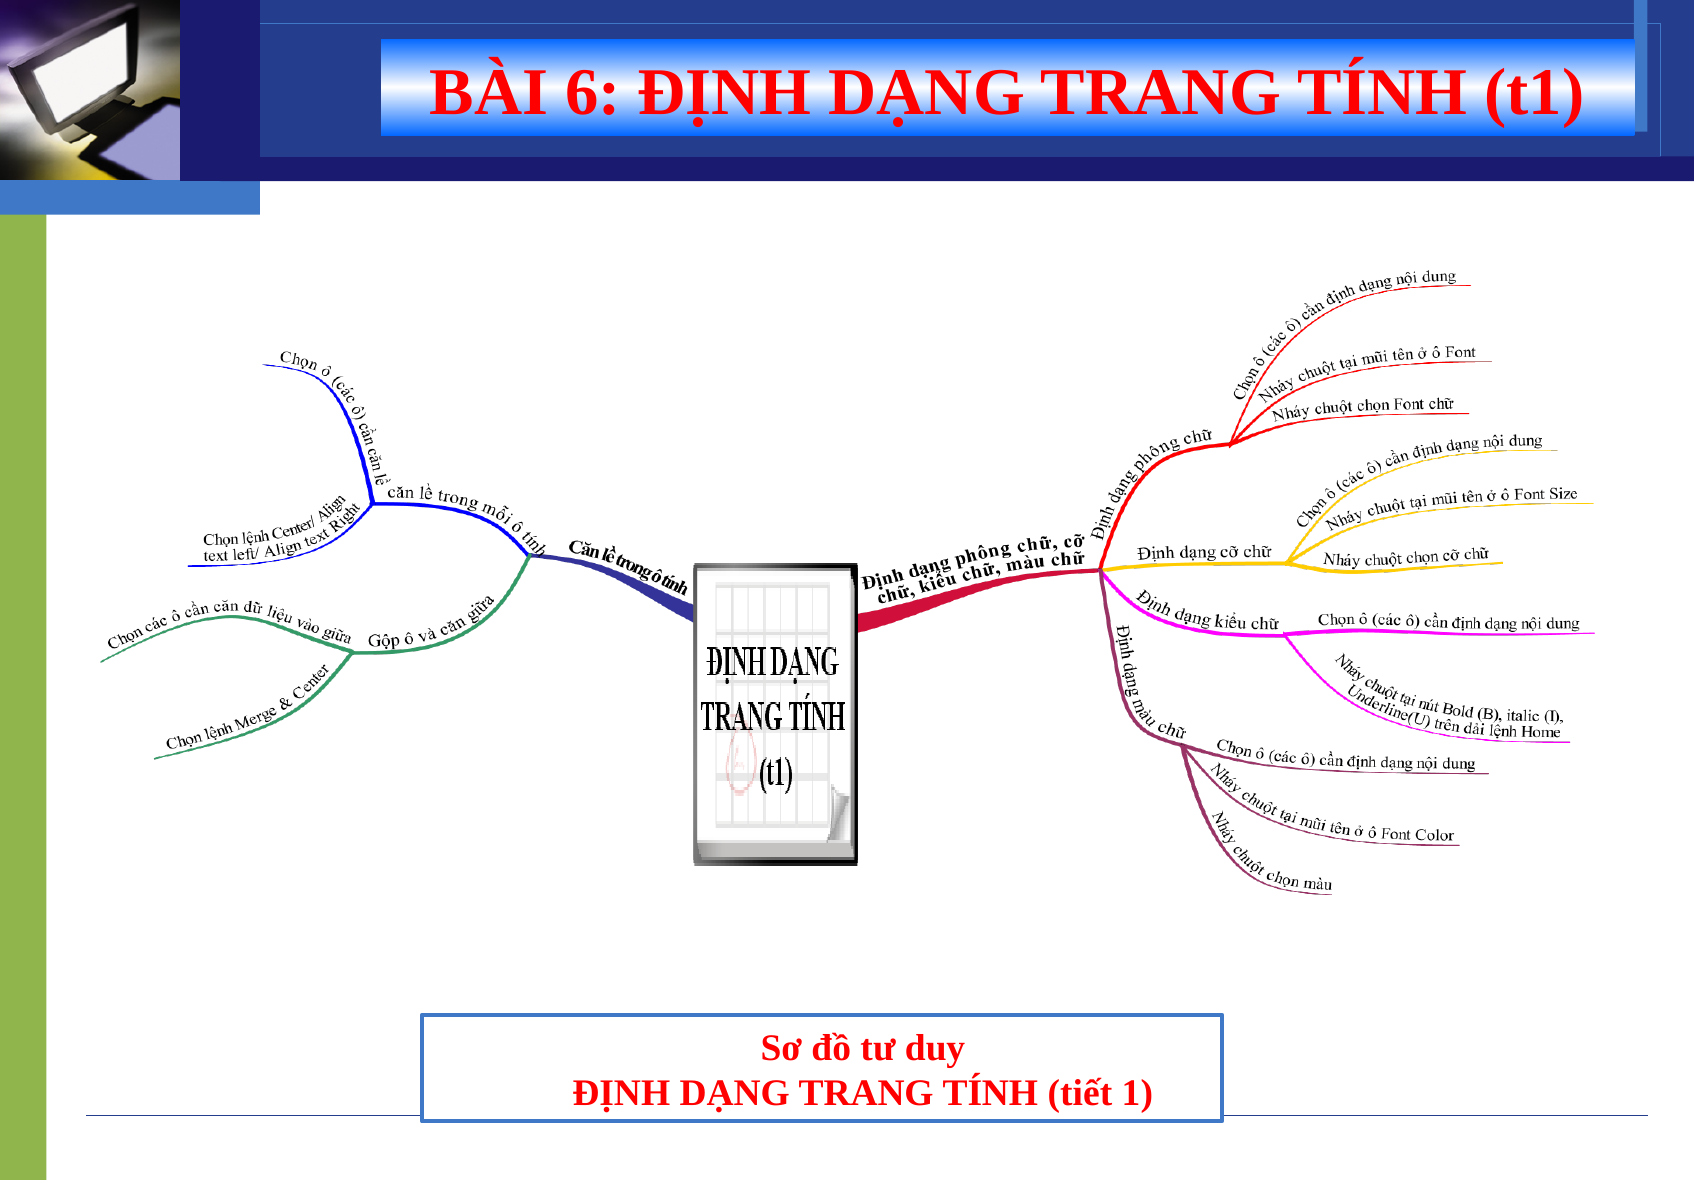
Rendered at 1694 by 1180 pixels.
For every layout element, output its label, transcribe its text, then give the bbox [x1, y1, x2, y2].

text_box BÀI 6: ĐỊNH DẠNG TRANG TÍNH (t1) [381, 39, 1635, 136]
text_box Sơ đồ tư duy ĐỊNH DẠNG TRANG TÍNH (tiết 1) [420, 1013, 1224, 1123]
picture [76, 262, 1618, 918]
picture [0, 0, 180, 180]
